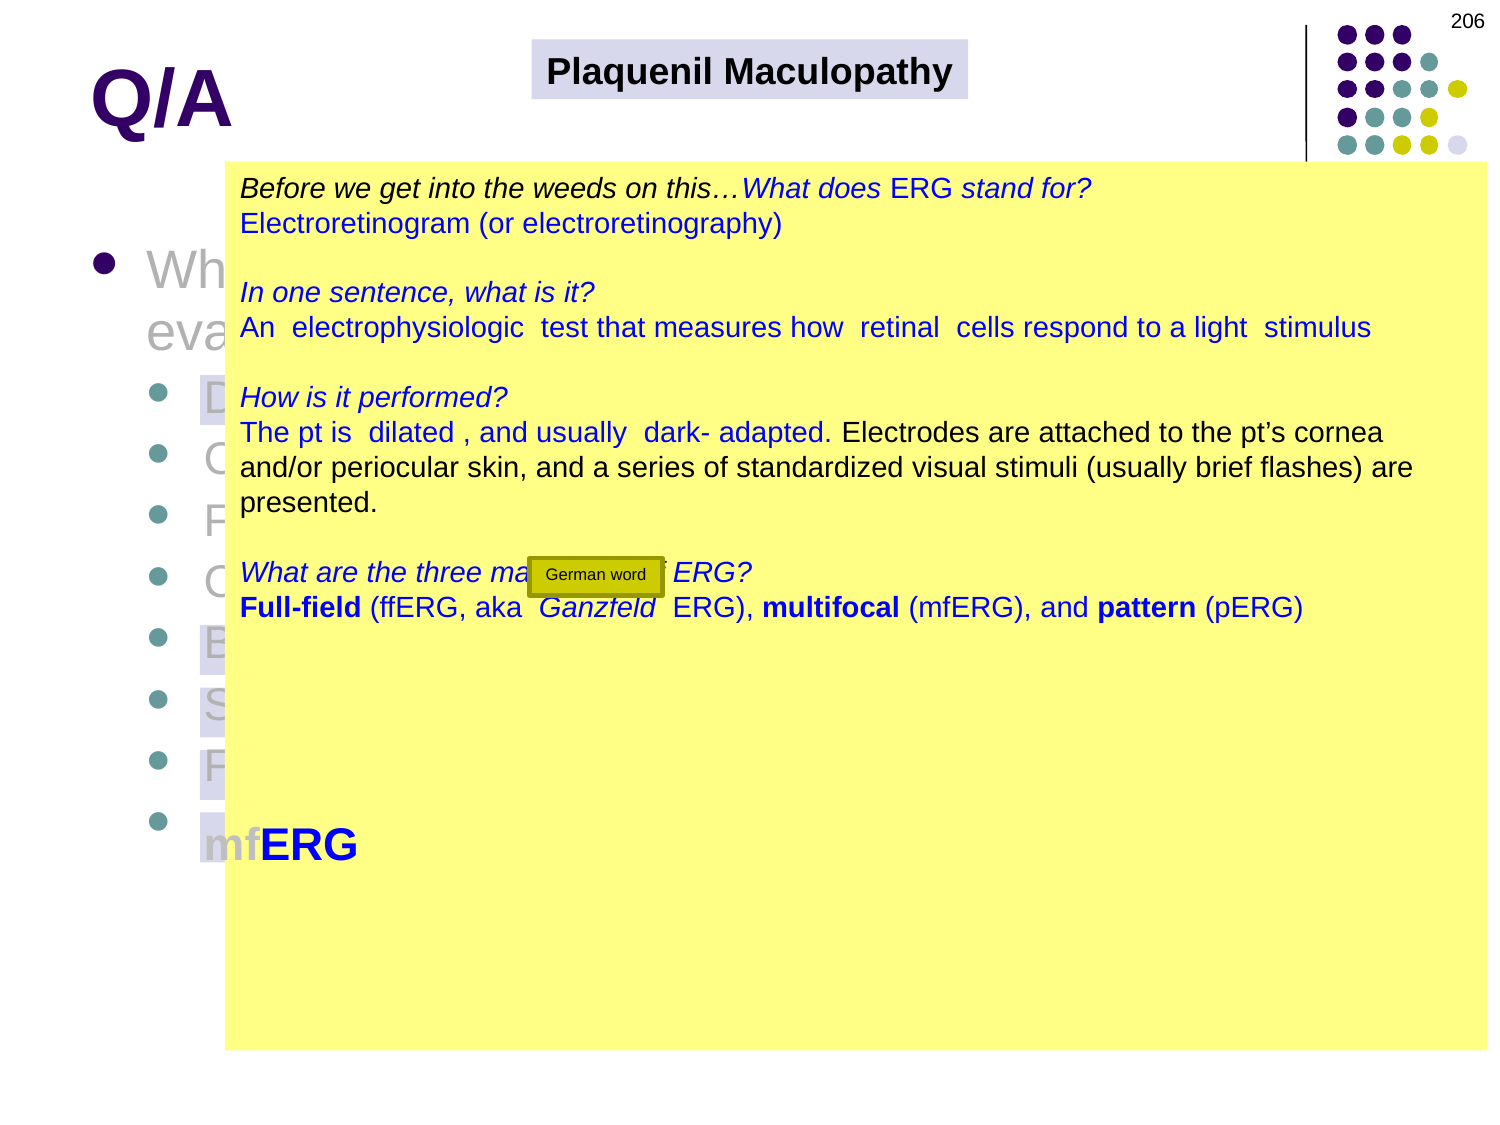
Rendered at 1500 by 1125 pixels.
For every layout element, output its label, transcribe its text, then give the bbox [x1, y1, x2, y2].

text_box Plaquenil Maculopathy [531, 39, 969, 100]
text_box Before we get into the weeds on this…What does ERG stand for? Electroretinogram (or electroretinography) In one sentence, what is it? An electrophysiologic test that measures how retinal cells respond to a light stimulus How is it performed? The pt is dilated , and usually dark- adapted. Electrodes are attached to the pt’s cornea and/or periocular skin, and a series of standardized visual stimuli (usually brief flashes) are presented. What are the three main types of ERG? Full-field (ffERG, aka Ganzfeld ERG), multifocal (mfERG), and pattern (pERG) Which is employed in screening for Plaquenil maculopathy? mfERG. Plaquenil preferentially affects the macula, so the vast majority of retinal cells are unaffected. For this reason, global indices of retinal function such as ffERG can be normal in the presence of Plaq maculopathy. In contrast, mfERG can detect abnormalities limited to the macula. So should all Plaquenil pts undergo periodic mfERG? Not necessarily. At this time, the optimal role for mfERG in screening for Plaquenil maculopathy has yet to be established. [224, 161, 1488, 1051]
list Which clinical maneuvers/tests are useful in evaluating patients re Plaquenil maculopathy? DFE Check the cornea for verticillata Fundus photographs Central visual field testing BCVA assessment SD-OCT FAF mfERG [75, 231, 224, 1013]
title Q/A [75, 20, 1313, 150]
text_box 206 [1149, 0, 1500, 75]
text_box German word [527, 556, 665, 598]
text_box mfERG [189, 807, 374, 878]
